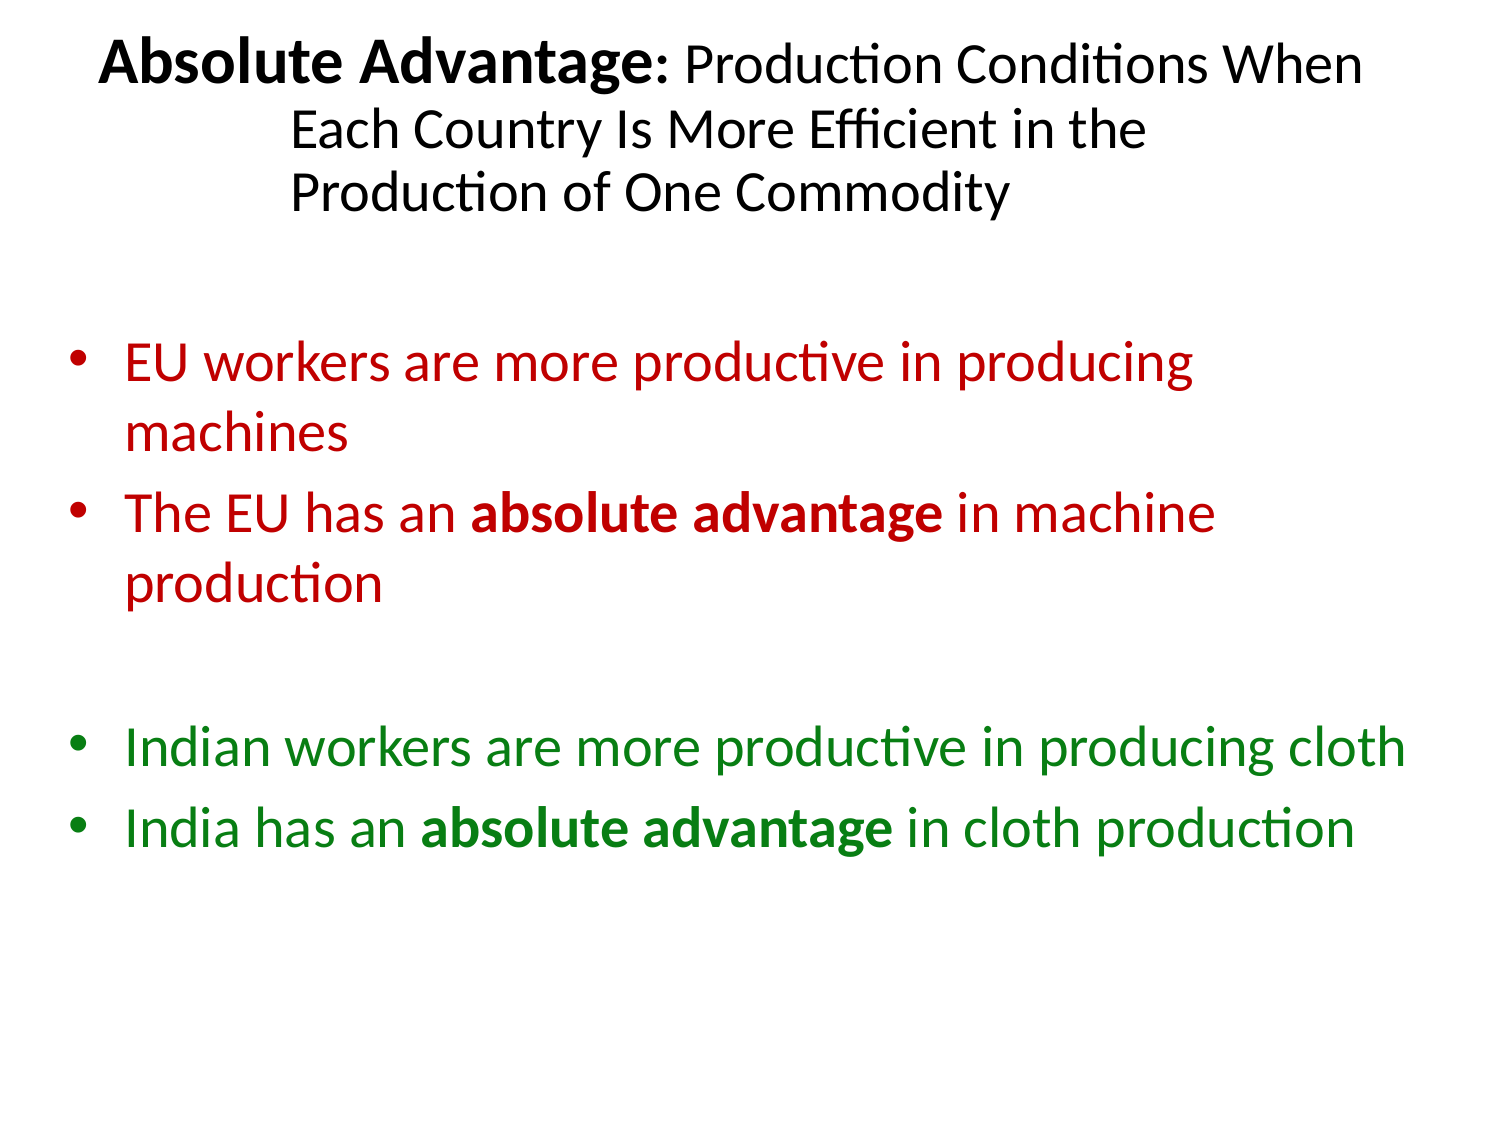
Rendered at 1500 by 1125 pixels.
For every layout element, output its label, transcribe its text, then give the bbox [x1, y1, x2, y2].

text_box Absolute Advantage: Production Conditions When Each Country Is More Efficient in the Production of One Commodity [83, 19, 1383, 232]
list EU workers are more productive in producing machines The EU has an absolute advantage in machine production Indian workers are more productive in producing cloth India has an absolute advantage in cloth production [53, 315, 1436, 1082]
